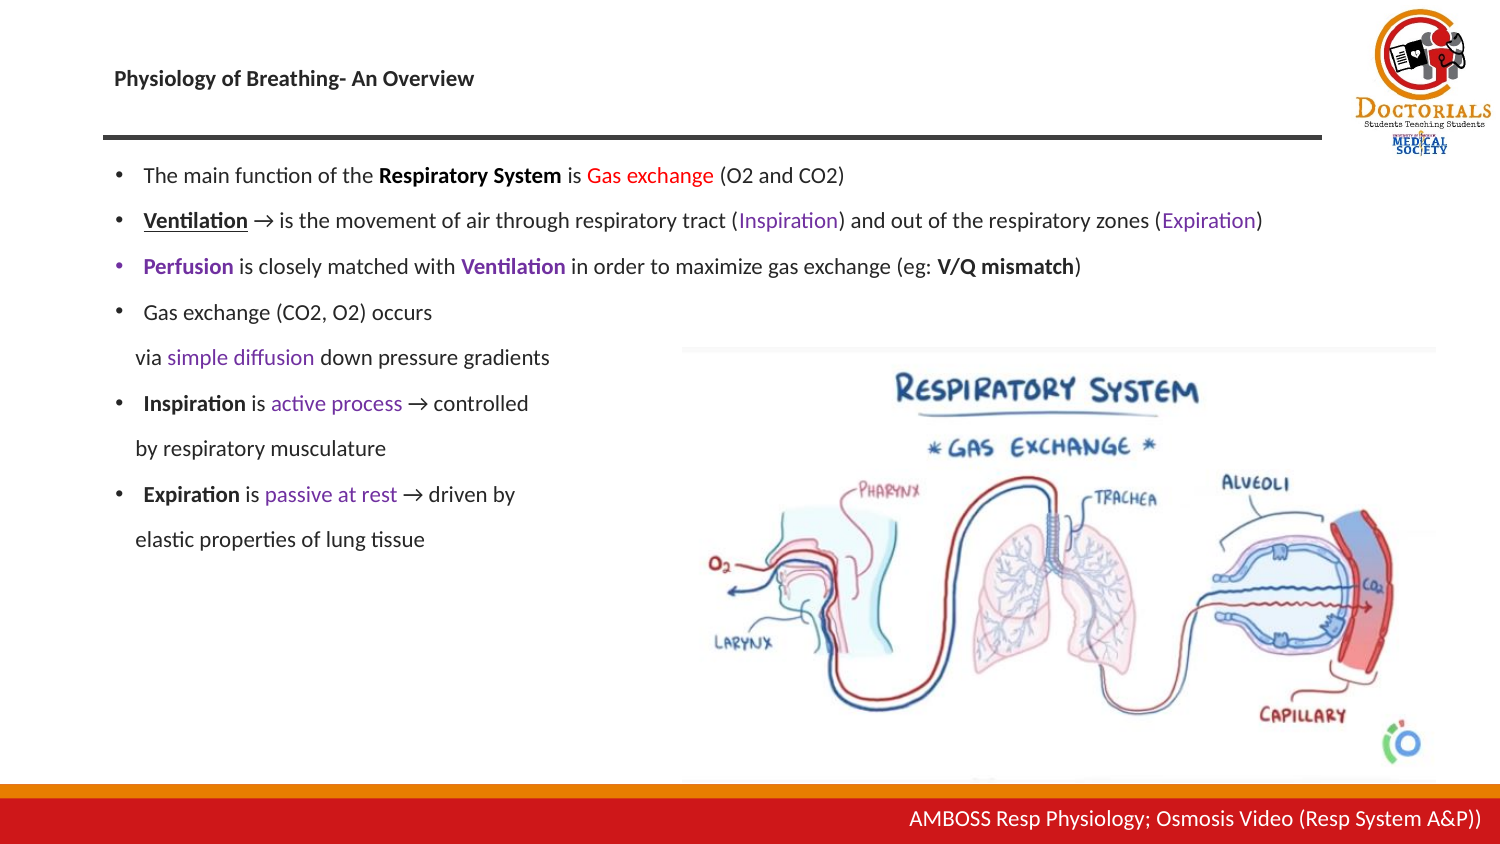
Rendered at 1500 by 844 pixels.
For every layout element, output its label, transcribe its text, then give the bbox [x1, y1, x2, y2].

title Physiology of Breathing- An Overview [103, 19, 1397, 138]
list The main function of the Respiratory System is Gas exchange (O2 and CO2) Ventilation → is the movement of air through respiratory tract (Inspiration) and out of the respiratory zones (Expiration) Perfusion is closely matched with Ventilation in order to maximize gas exchange (eg: V/Q mismatch) Gas exchange (CO2, O2) occurs via simple diffusion down pressure gradients Inspiration is active process → controlled by respiratory musculature Expiration is passive at rest → driven by elastic properties of lung tissue [103, 157, 1397, 760]
list AMBOSS Resp Physiology; Osmosis Video (Resp System A&P)) [890, 800, 1500, 842]
picture [1351, 5, 1496, 160]
picture [682, 346, 1436, 783]
